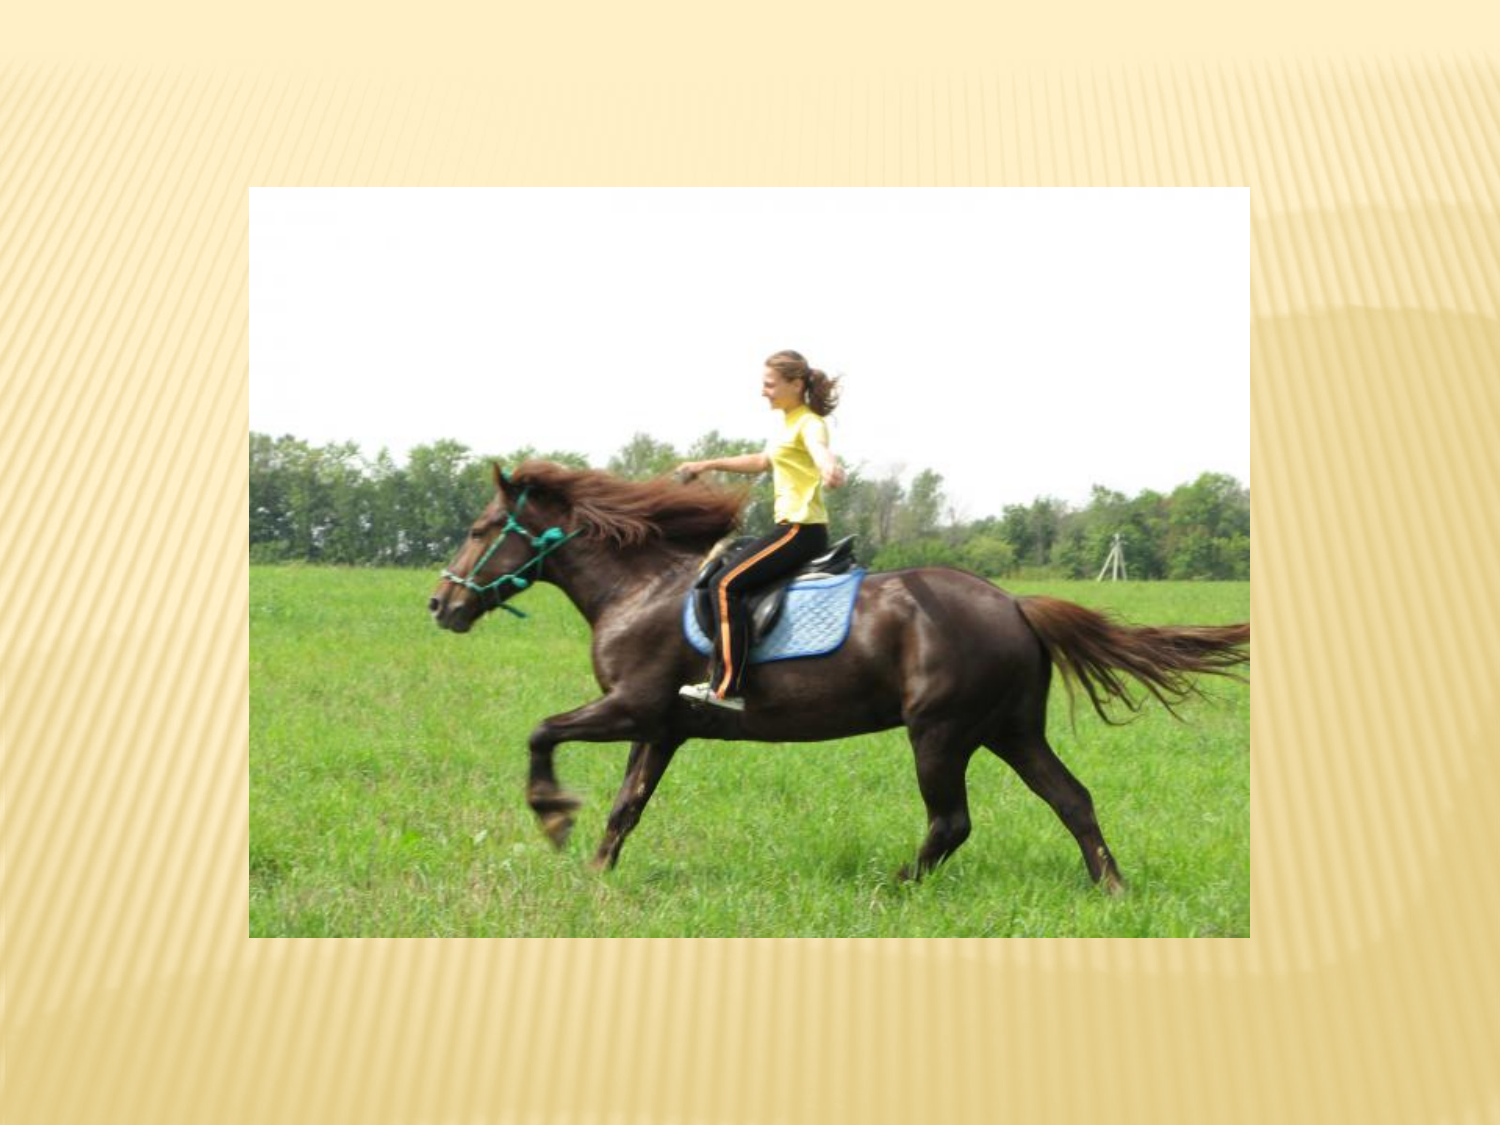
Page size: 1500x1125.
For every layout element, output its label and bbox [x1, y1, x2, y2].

picture [249, 187, 1251, 938]
